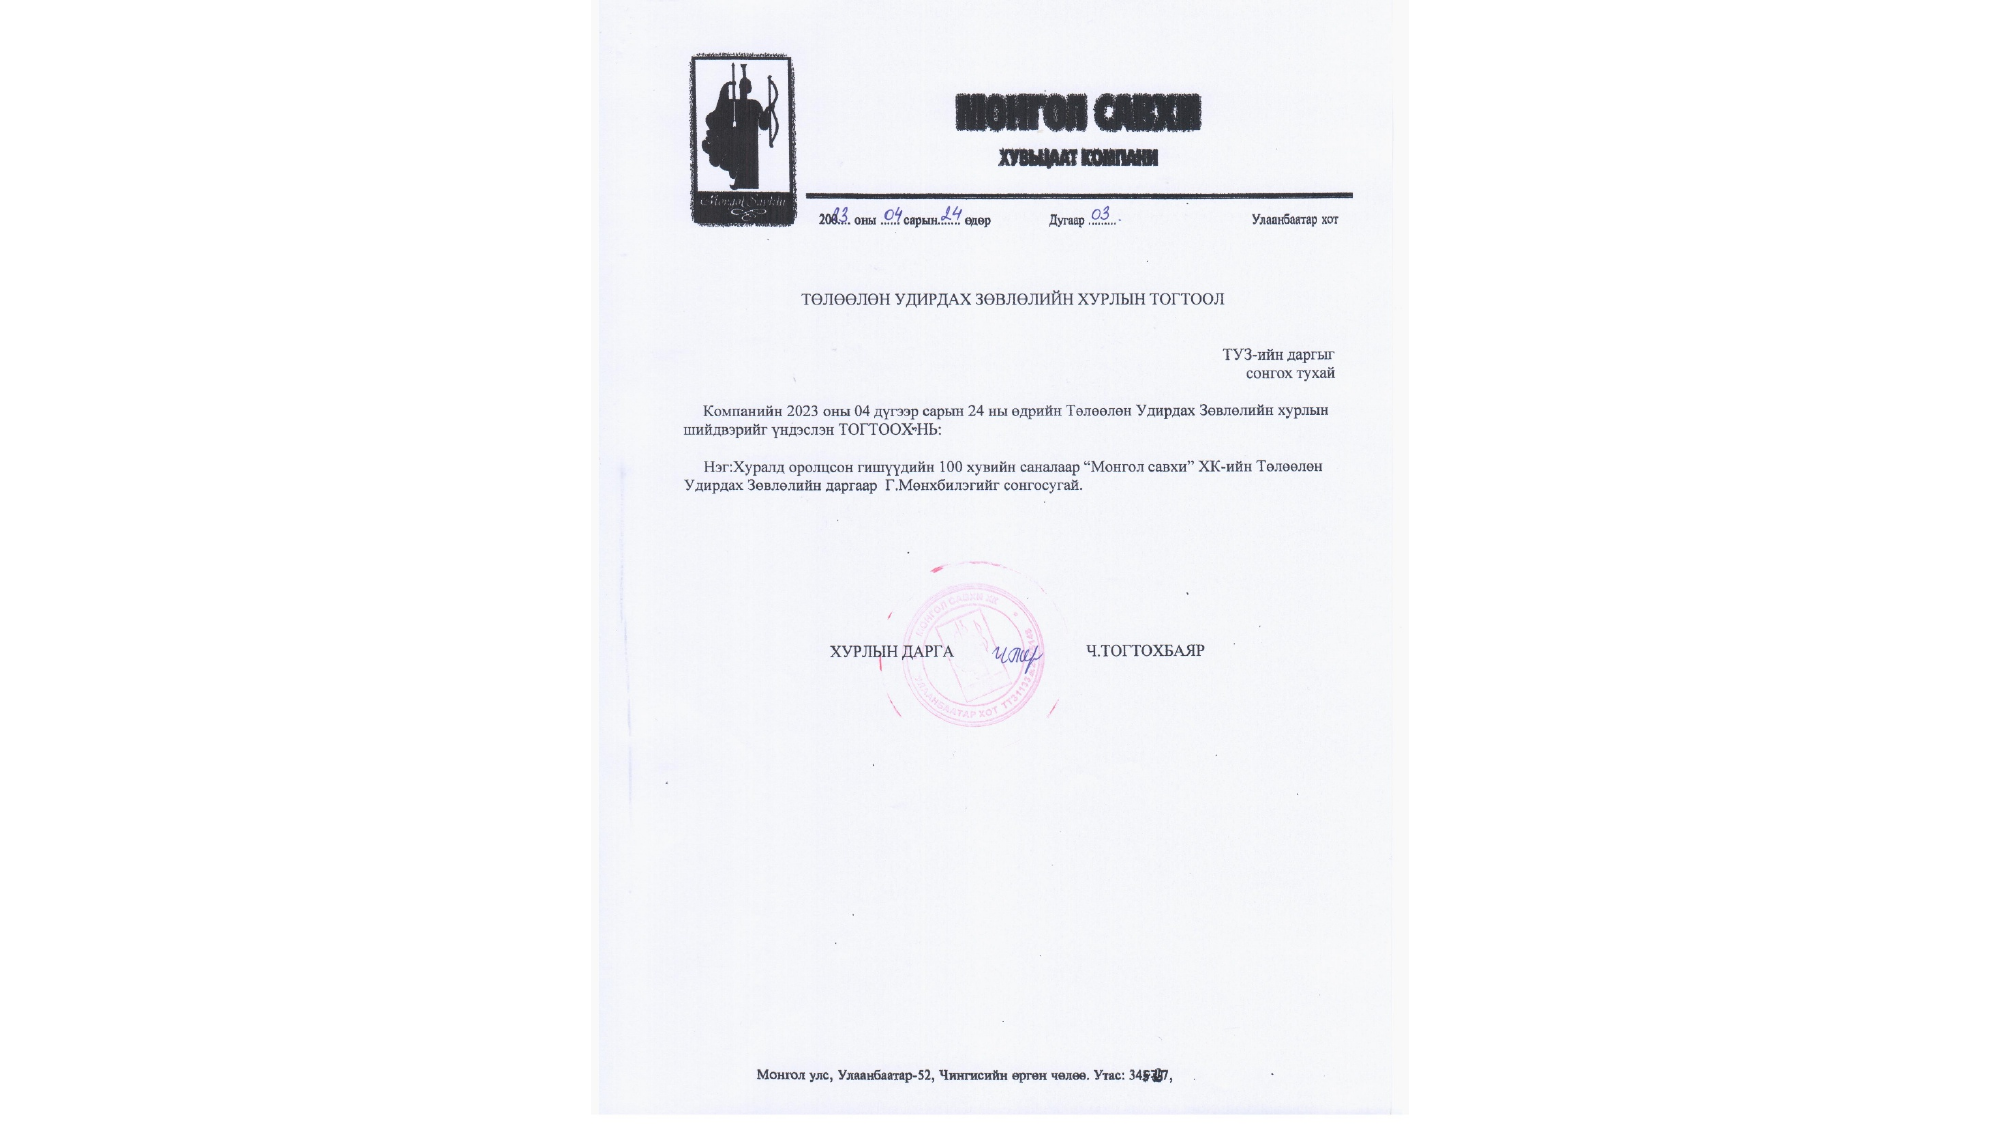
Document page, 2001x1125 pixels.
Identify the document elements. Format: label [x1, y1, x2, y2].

picture [590, 0, 1409, 1125]
